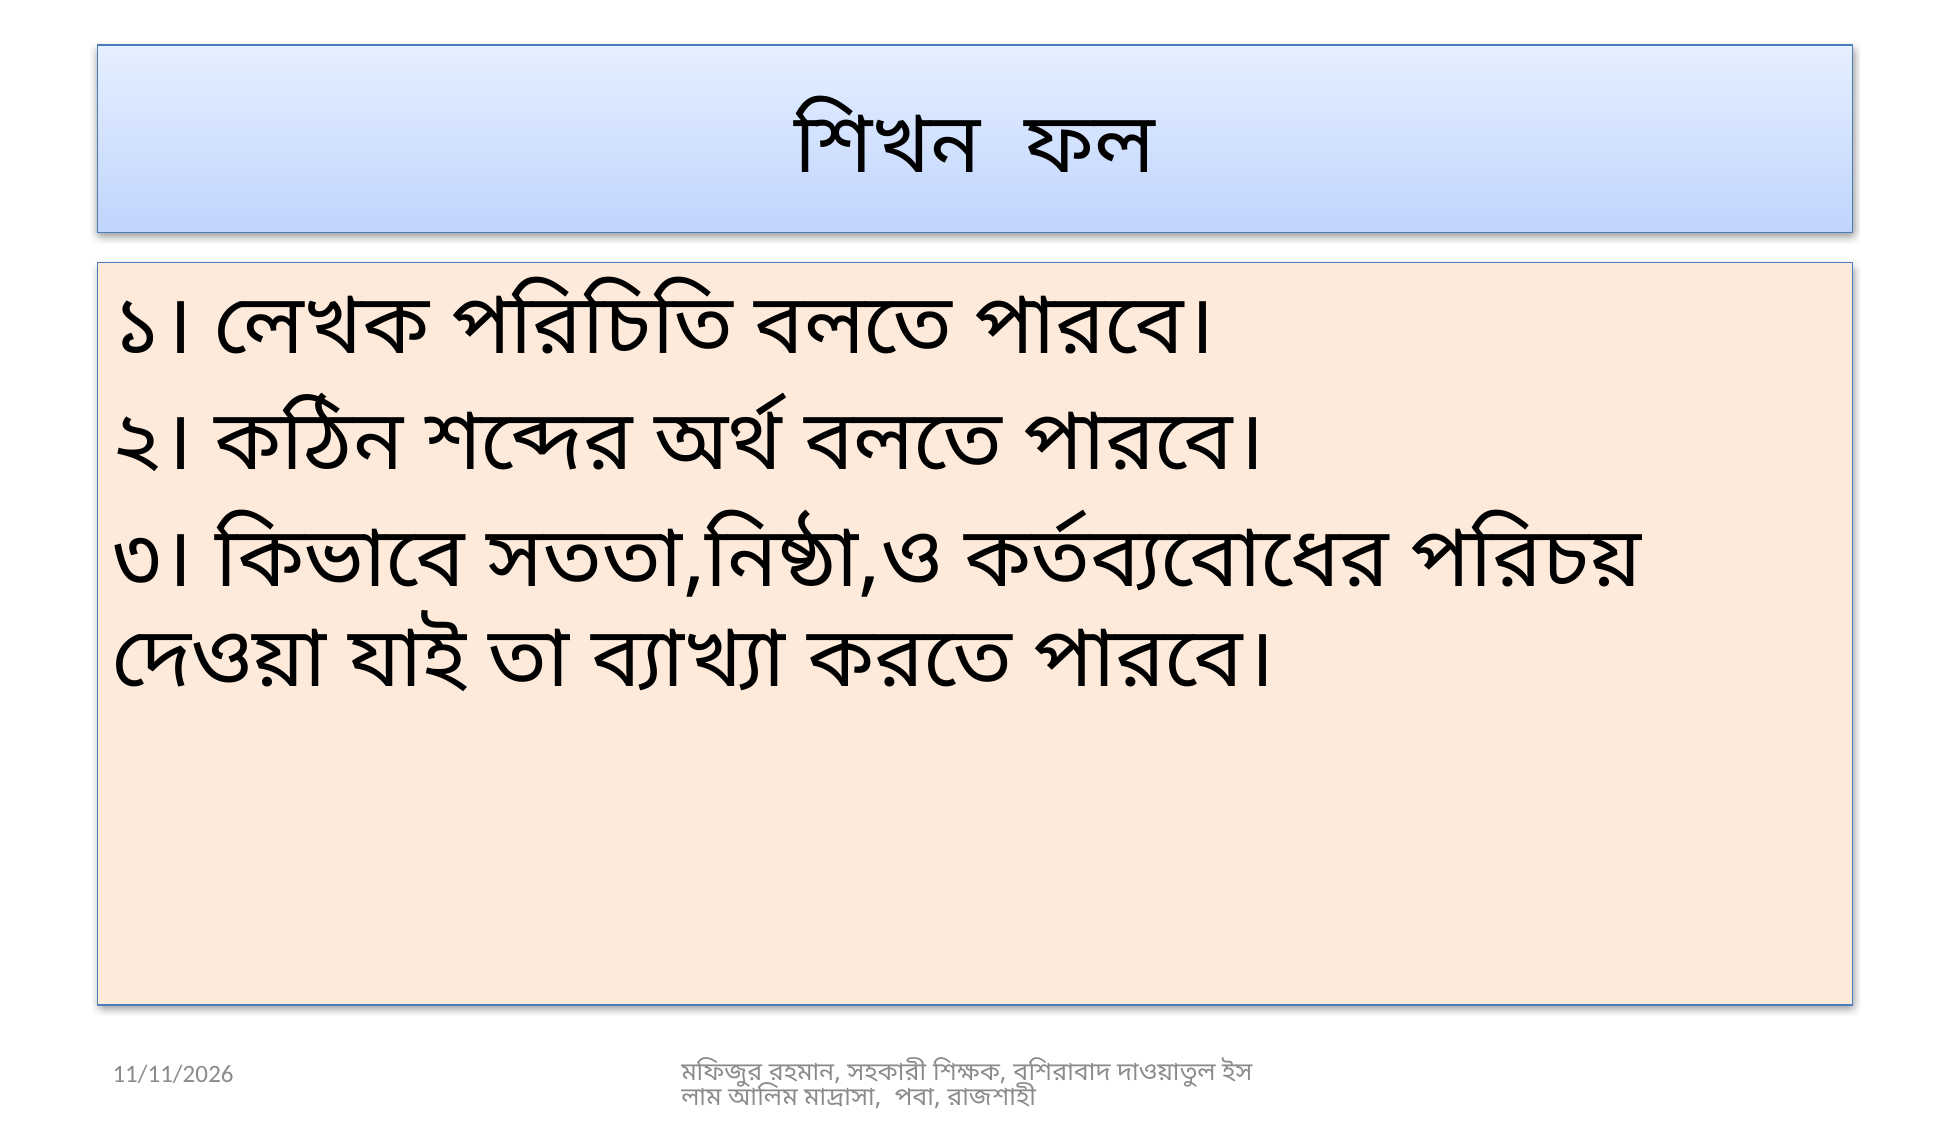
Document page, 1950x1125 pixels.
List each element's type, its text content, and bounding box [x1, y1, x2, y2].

list ১। লেখক পরিচিতি বলতে পারবে। ২। কঠিন শব্দের অর্থ বলতে পারবে। ৩। কিভাবে সততা,নিষ্ঠা,ও কর্তব্যবোধের পরিচয় দেওয়া যাই তা ব্যাখ্যা করতে পারবে। [97, 262, 1853, 1006]
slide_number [97, 1042, 553, 1103]
footer মফিজুর রহমান, সহকারী শিক্ষক, বশিরাবাদ দাওয়াতুল ইসলাম আলিম মাদ্রাসা, পবা, রাজশাহী [666, 1042, 1284, 1103]
title শিখন ফল [97, 44, 1853, 233]
